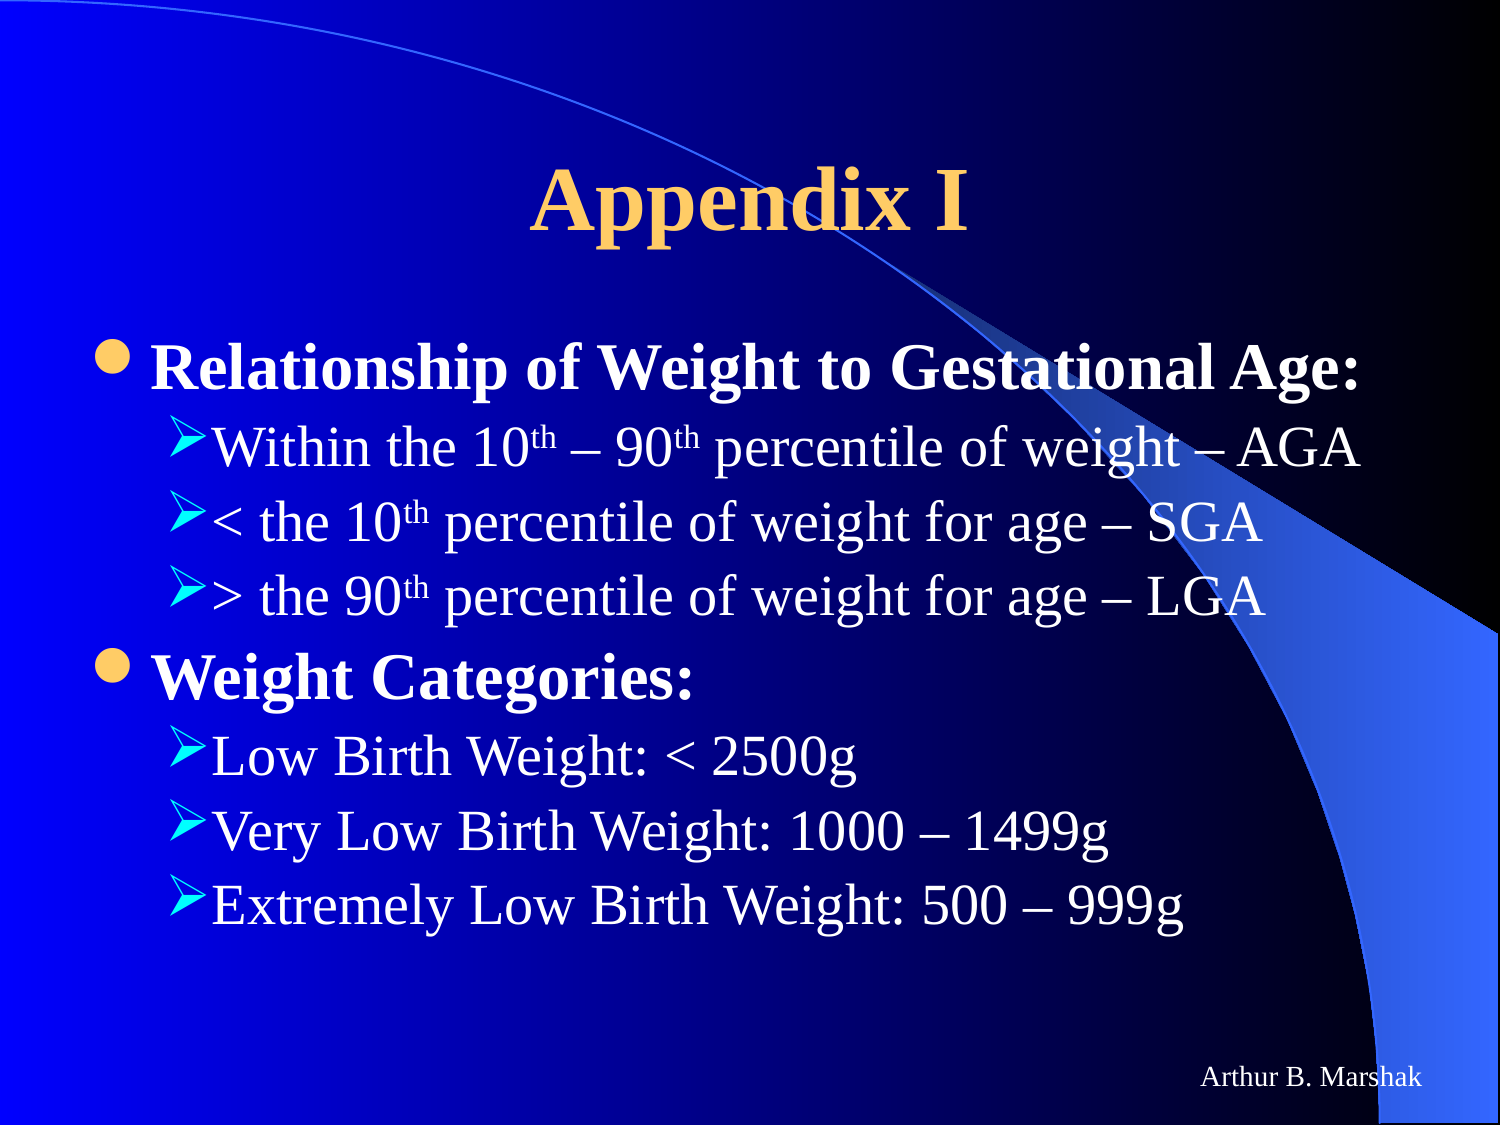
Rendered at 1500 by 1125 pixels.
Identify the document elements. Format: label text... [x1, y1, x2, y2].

title Appendix I [62, 99, 1438, 288]
footer Arthur B. Marshak [962, 1037, 1438, 1113]
list Relationship of Weight to Gestational Age: Within the 10th – 90th percentile of weight – AGA < the 10th percentile of weight for age – SGA > the 90th percentile of weight for age – LGA Weight Categories: Low Birth Weight: < 2500g Very Low Birth Weight: 1000 – 1499g Extremely Low Birth Weight: 500 – 999g [74, 324, 1438, 1001]
